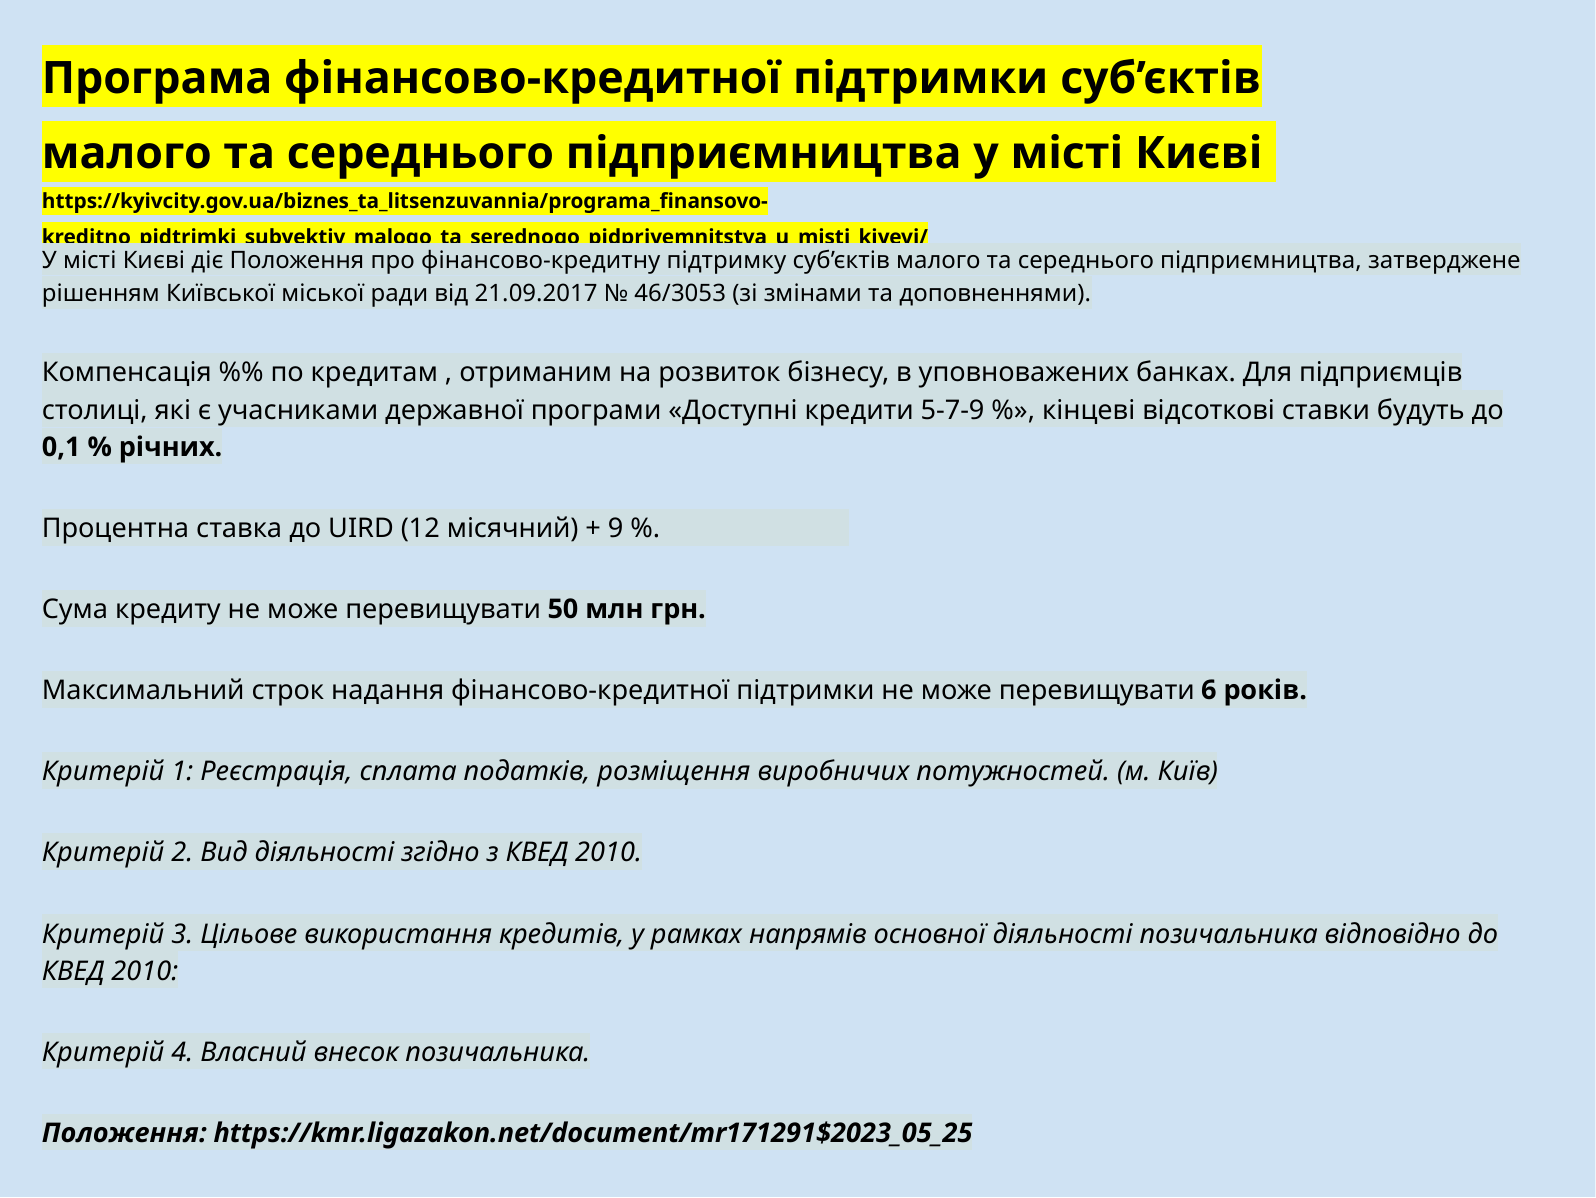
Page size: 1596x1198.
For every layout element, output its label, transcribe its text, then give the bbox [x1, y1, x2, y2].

title Програма фінансово-кредитної підтримки суб’єктів малого та середнього підприємництва у місті Києві https://kyivcity.gov.ua/biznes_ta_litsenzuvannia/programa_finansovo-kreditno_pidtrimki_subyektiv_malogo_ta_serednogo_pidpriyemnitstva_u_misti_kiyevi/ [41, 26, 1581, 328]
list У місті Києві діє Положення про фінансово-кредитну підтримку суб’єктів малого та середнього підприємництва, затверджене рішенням Київської міської ради від 21.09.2017 № 46/3053 (зі змінами та доповненнями). Компенсація %% по кредитам , отриманим на розвиток бізнесу, в уповноважених банках. Для підприємців столиці, які є учасниками державної програми «Доступні кредити 5-7-9 %», кінцеві відсоткові ставки будуть до 0,1 % річних. Процентна ставка до UIRD (12 місячний) + 9 %. Сума кредиту не може перевищувати 50 млн грн. Максимальний строк надання фінансово-кредитної підтримки не може перевищувати 6 років. Критерій 1: Реєстрація, сплата податків, розміщення виробничих потужностей. (м. Київ) Критерій 2. Вид діяльності згідно з КВЕД 2010. Критерій 3. Цільове використання кредитів, у рамках напрямів основної діяльності позичальника відповідно до КВЕД 2010: Критерій 4. Власний внесок позичальника. Положення: https://kmr.ligazakon.net/document/mr171291$2023_05_25 [41, 240, 1539, 1198]
